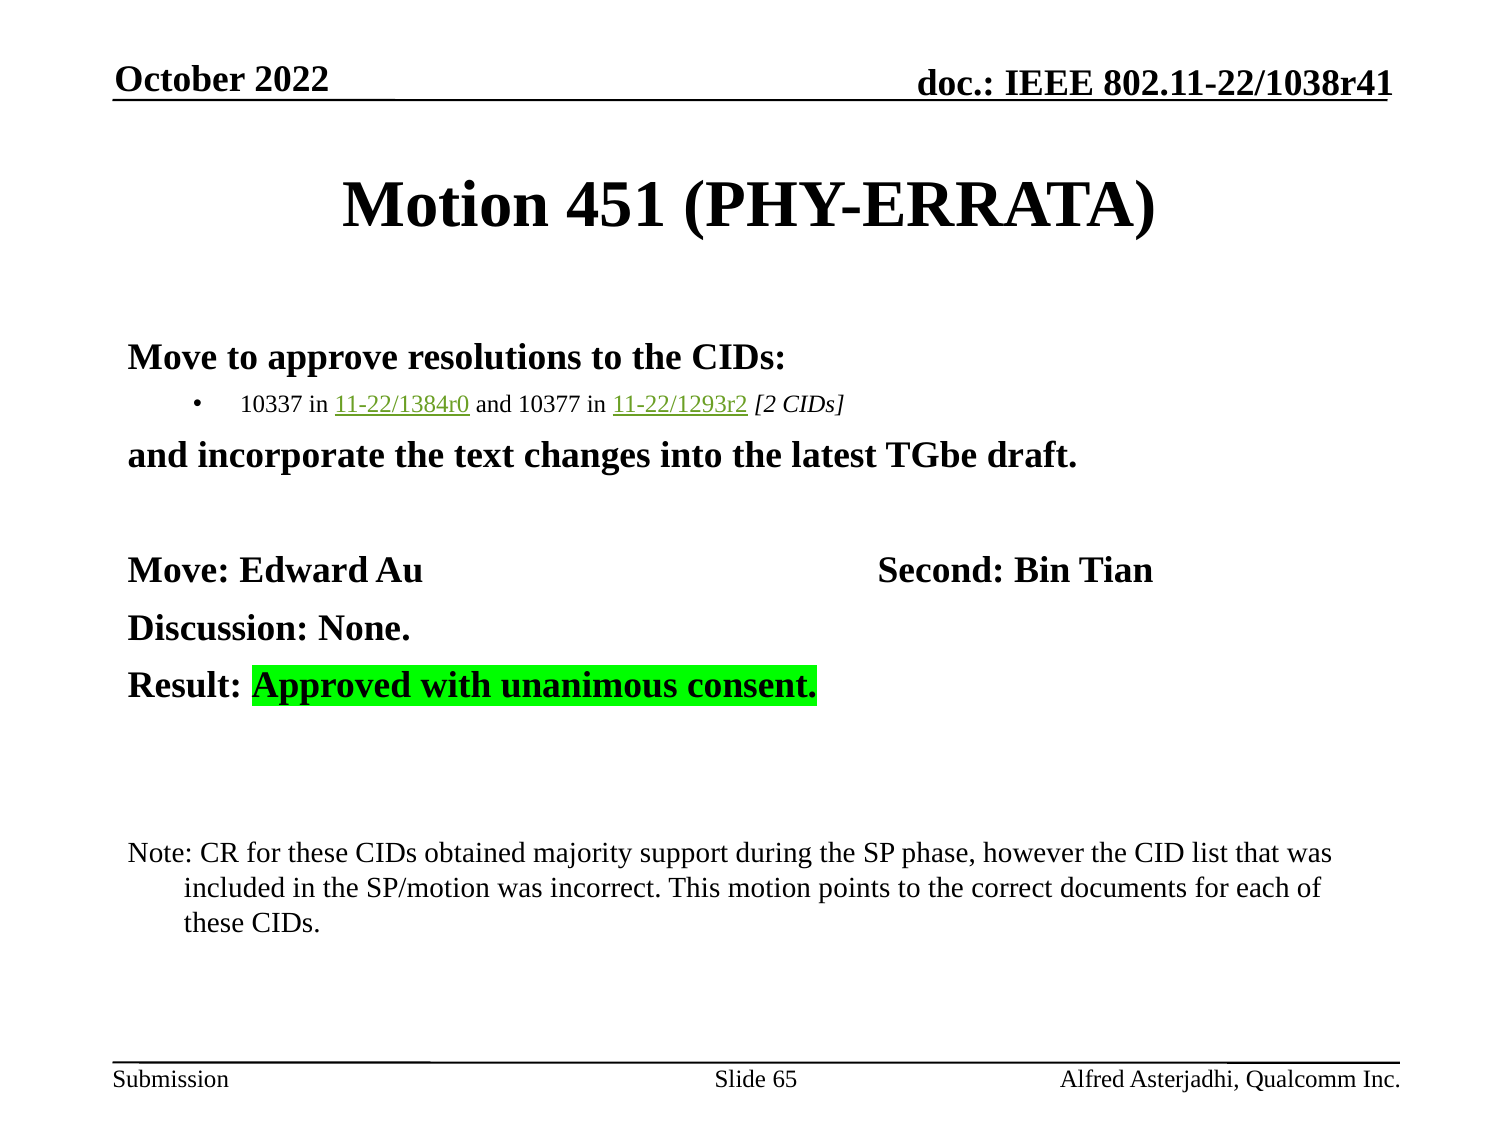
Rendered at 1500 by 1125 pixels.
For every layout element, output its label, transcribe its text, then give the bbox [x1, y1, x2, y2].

title Motion 451 (PHY-ERRATA) [112, 112, 1388, 288]
footer Alfred Asterjadhi, Qualcomm Inc. [878, 1061, 1402, 1093]
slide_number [114, 54, 423, 100]
list Move to approve resolutions to the CIDs: 10337 in 11-22/1384r0 and 10377 in 11-22/1293r2 [2 CIDs] and incorporate the text changes into the latest TGbe draft. Move: Edward Au Second: Bin Tian Discussion: None. Result: Approved with unanimous consent. Note: CR for these CIDs obtained majority support during the SP phase, however the CID list that was included in the SP/motion was incorrect. This motion points to the correct documents for each of these CIDs. [112, 324, 1388, 1063]
slide_number Slide 65 [712, 1061, 800, 1123]
